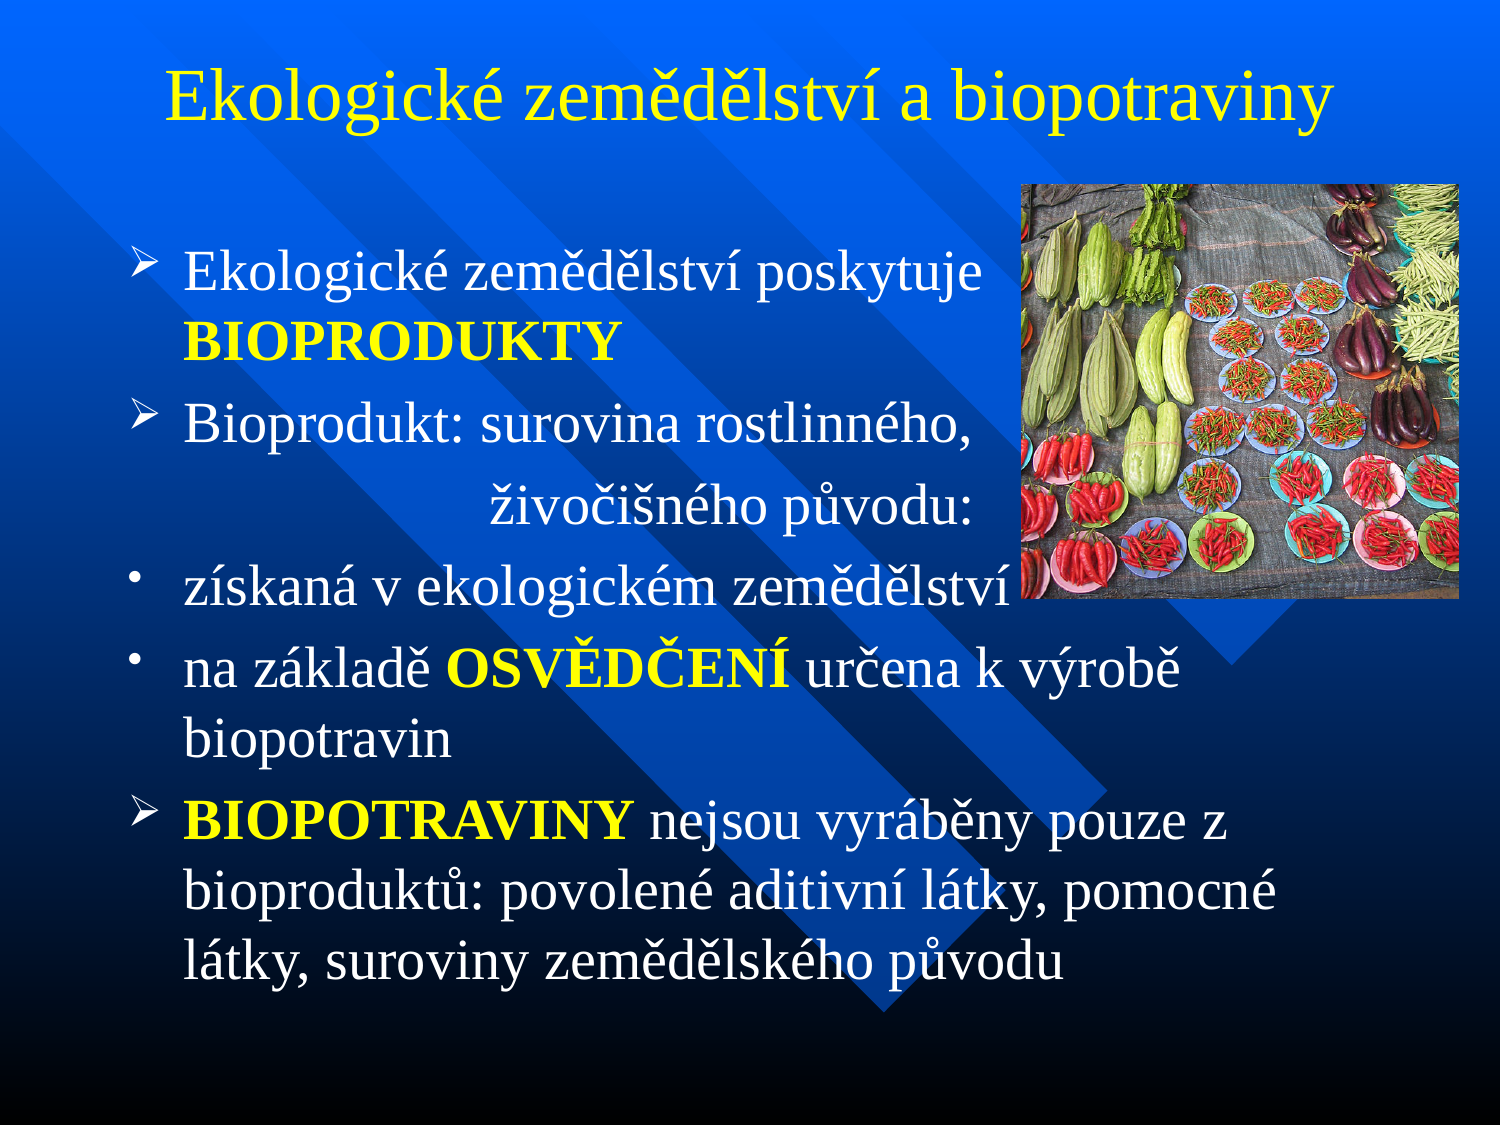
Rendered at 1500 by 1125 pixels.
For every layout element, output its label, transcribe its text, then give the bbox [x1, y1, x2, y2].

picture [1021, 184, 1459, 600]
title Ekologické zemědělství a biopotraviny [112, 37, 1388, 145]
list Ekologické zemědělství poskytuje BIOPRODUKTY Bioprodukt: surovina rostlinného, živočišného původu: získaná v ekologickém zemědělství na základě OSVĚDČENÍ určena k výrobě biopotravin BIOPOTRAVINY nejsou vyráběny pouze z bioproduktů: povolené aditivní látky, pomocné látky, suroviny zemědělského původu [111, 224, 1306, 1088]
